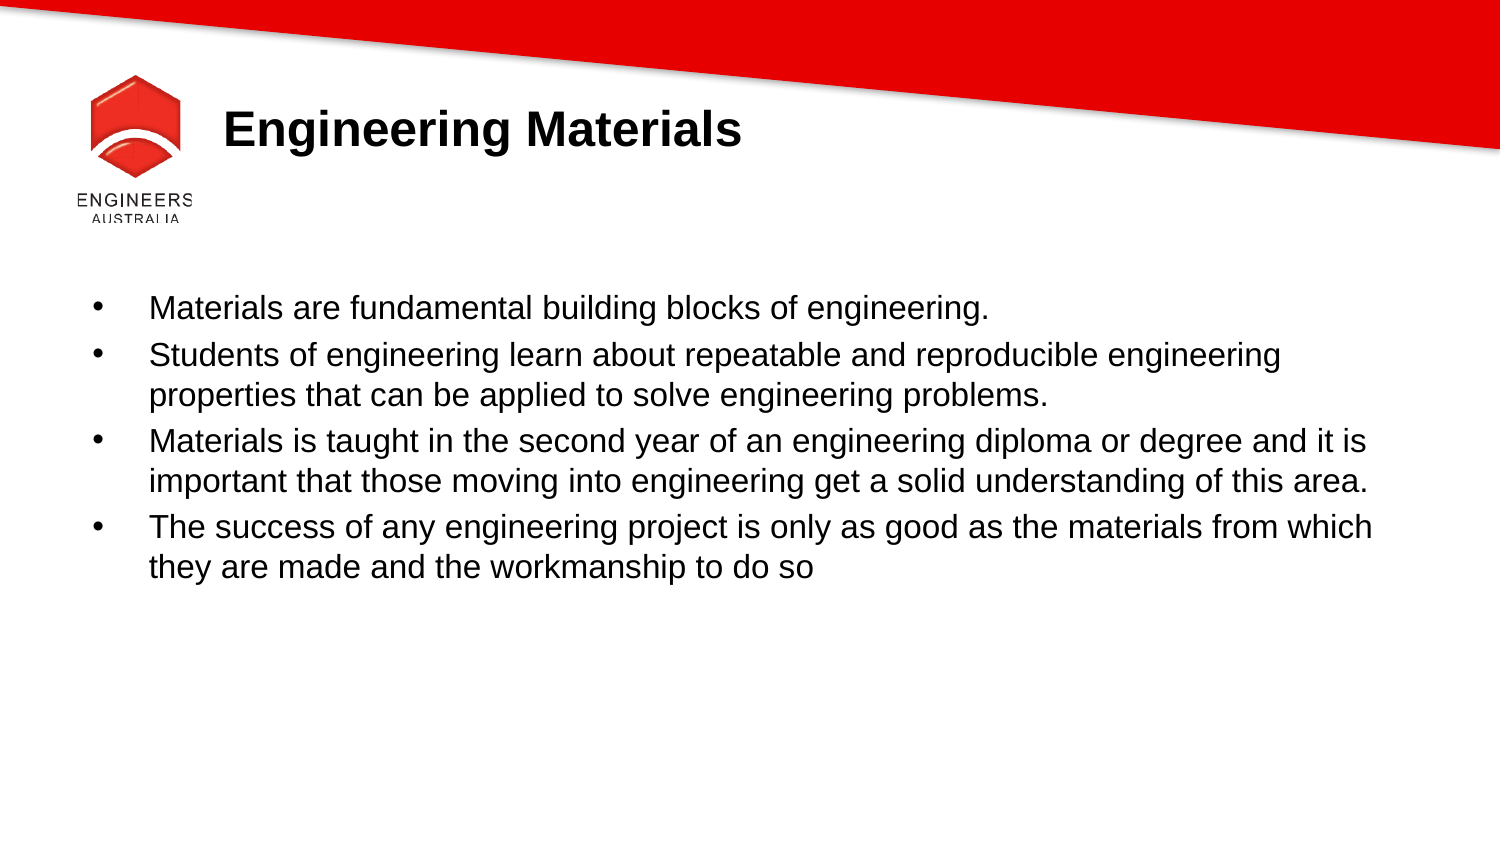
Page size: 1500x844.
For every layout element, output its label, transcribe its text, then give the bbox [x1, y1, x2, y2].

title Engineering Materials [208, 88, 1425, 164]
list Materials are fundamental building blocks of engineering. Students of engineering learn about repeatable and reproducible engineering properties that can be applied to solve engineering problems. Materials is taught in the second year of an engineering diploma or degree and it is important that those moving into engineering get a solid understanding of this area. The success of any engineering project is only as good as the materials from which they are made and the workmanship to do so [77, 278, 1425, 782]
